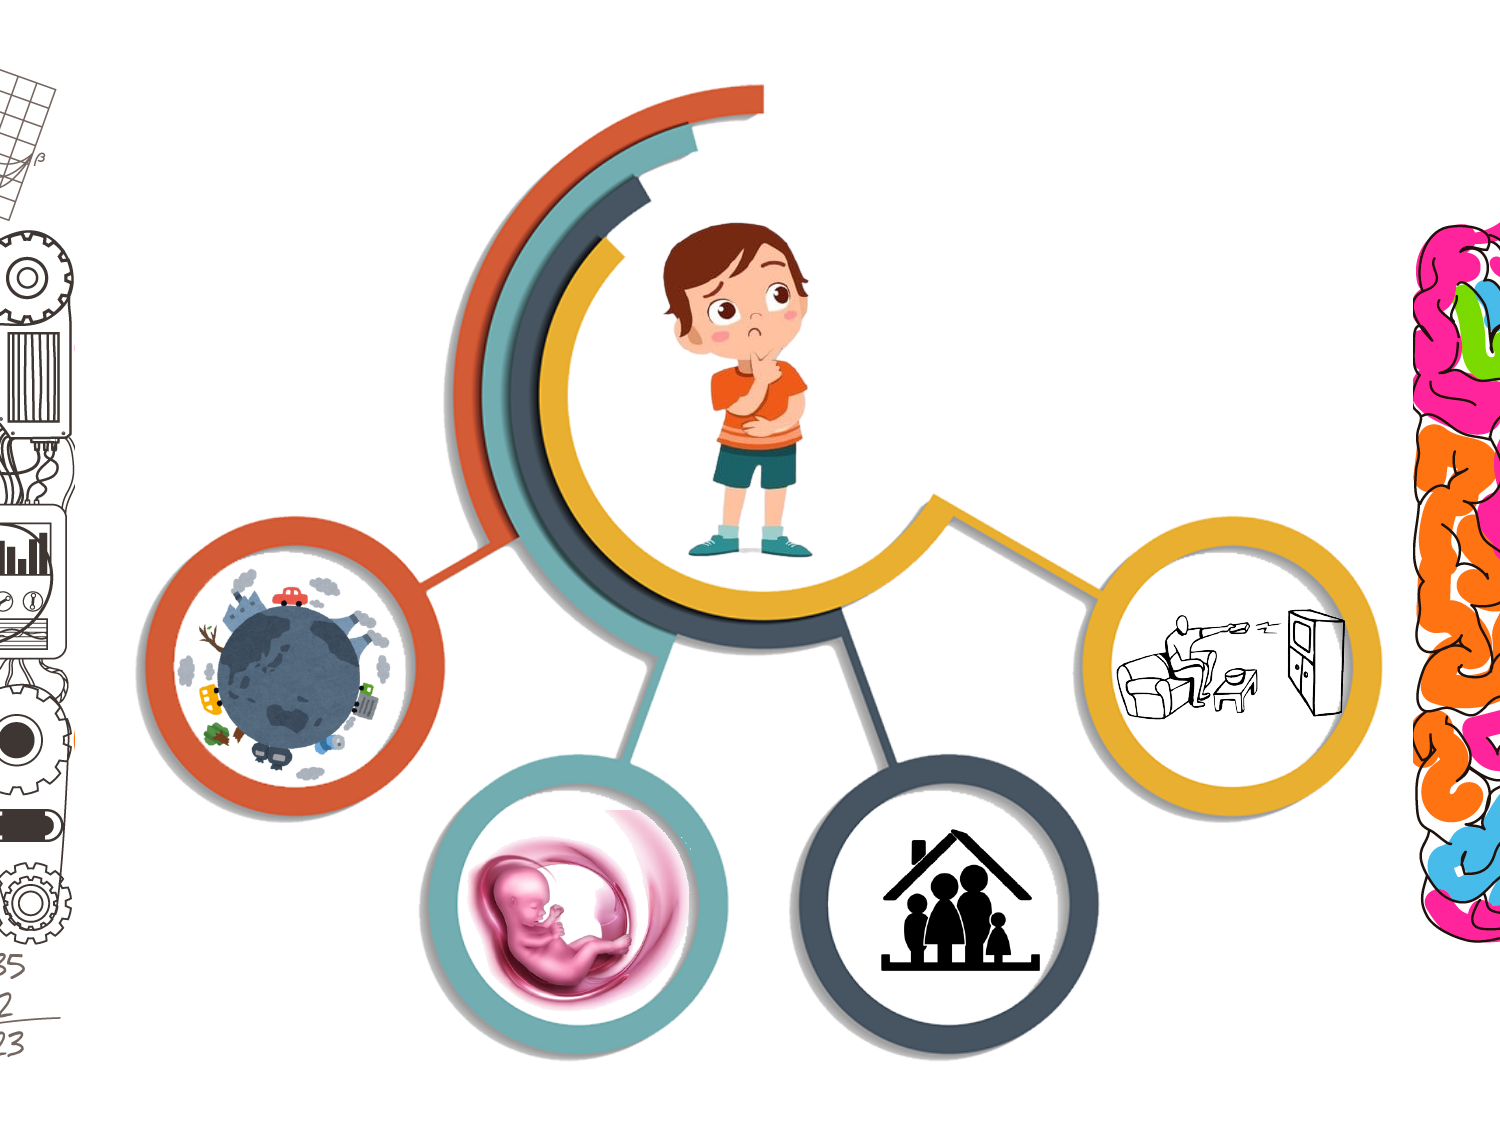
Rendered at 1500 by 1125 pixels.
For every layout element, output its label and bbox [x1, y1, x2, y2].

list [1116, 609, 1345, 799]
picture [0, 0, 1500, 1125]
